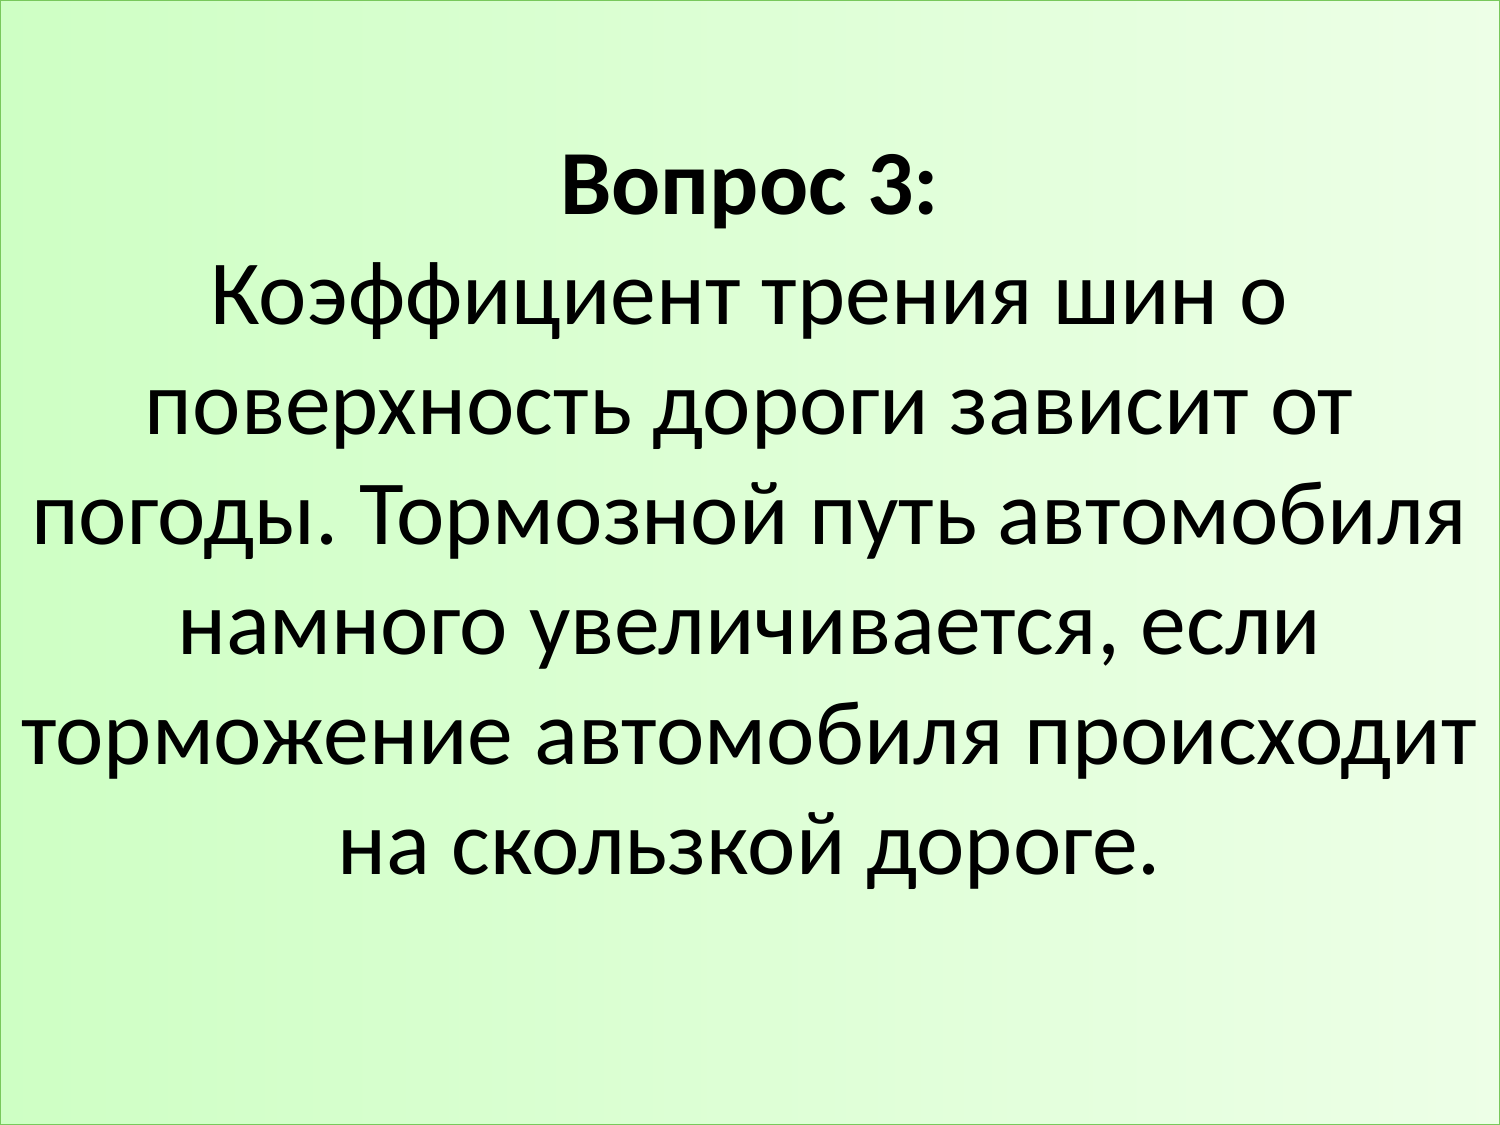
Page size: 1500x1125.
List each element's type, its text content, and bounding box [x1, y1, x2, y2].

title Вопрос 3: Коэффициент трения шин о поверхность дороги зависит от погоды. Тормозной путь автомобиля намного увеличивается, если торможение автомобиля происходит на скользкой дороге. [0, 0, 1500, 1125]
